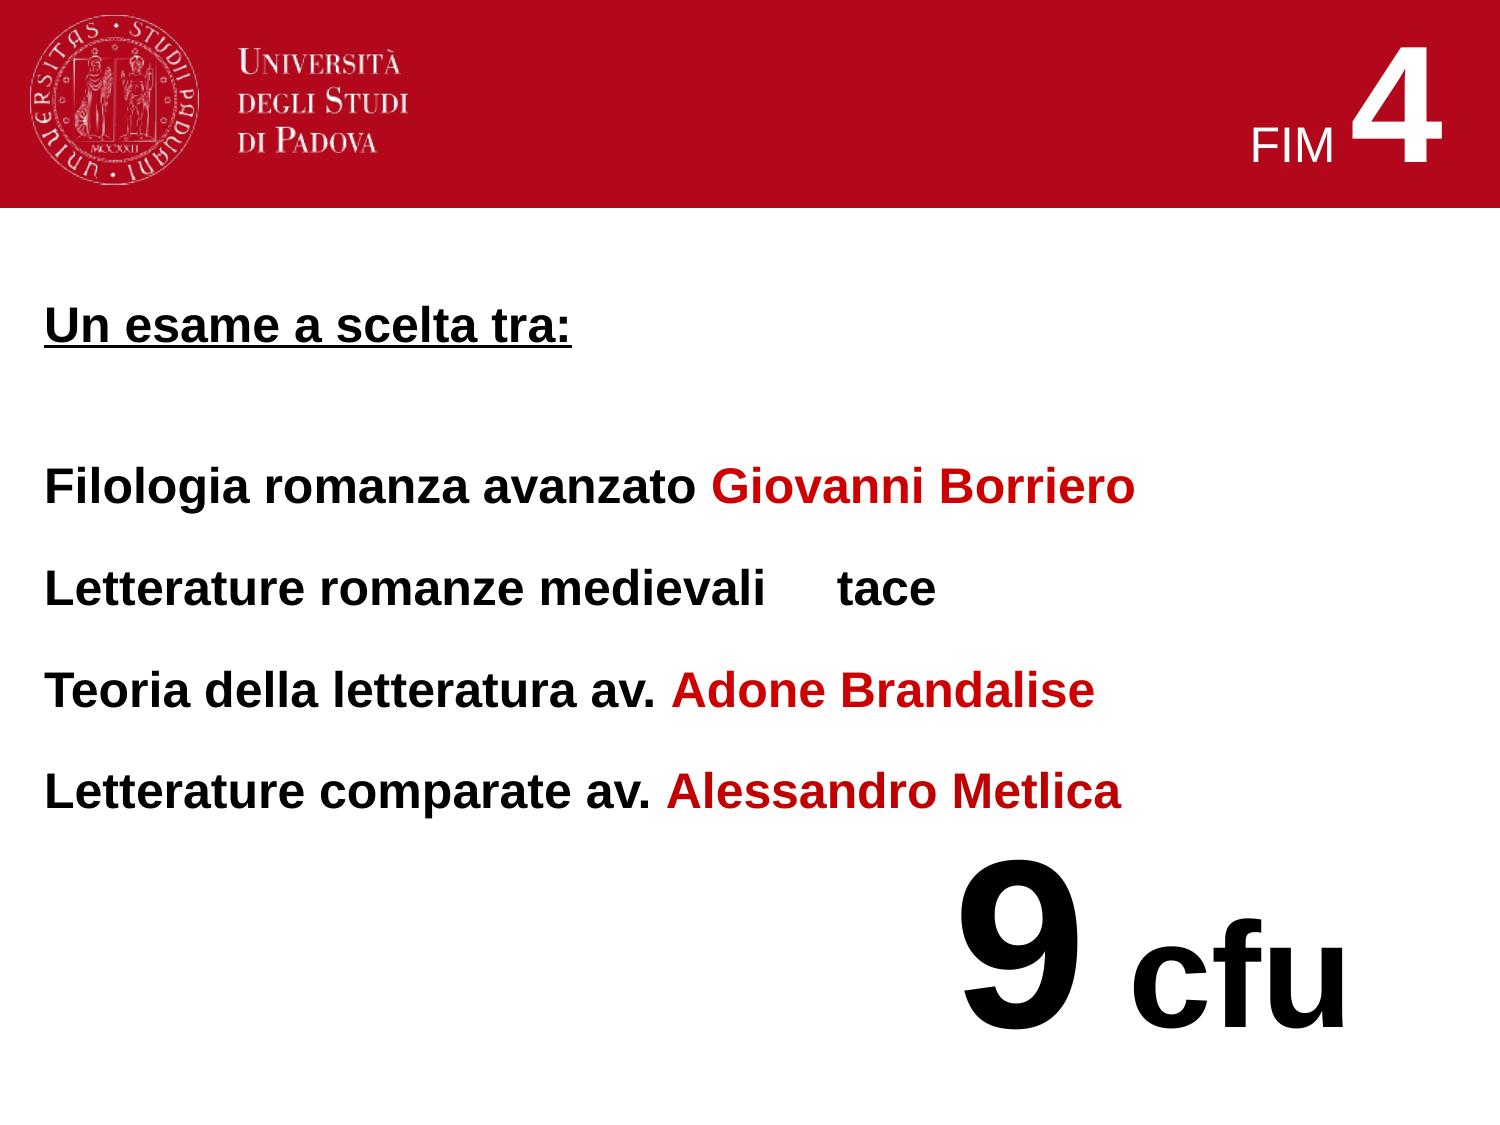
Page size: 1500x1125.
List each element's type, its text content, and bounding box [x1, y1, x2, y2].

text_box 9 cfu [938, 780, 1500, 1083]
text_box Un esame a scelta tra: Filologia romanza avanzato Giovanni Borriero Letterature romanze medievali tace Teoria della letteratura av. Adone Brandalise Letterature comparate av. Alessandro Metlica [29, 243, 1412, 947]
picture [29, 15, 408, 185]
text_box FIM 4 [0, 0, 1500, 208]
